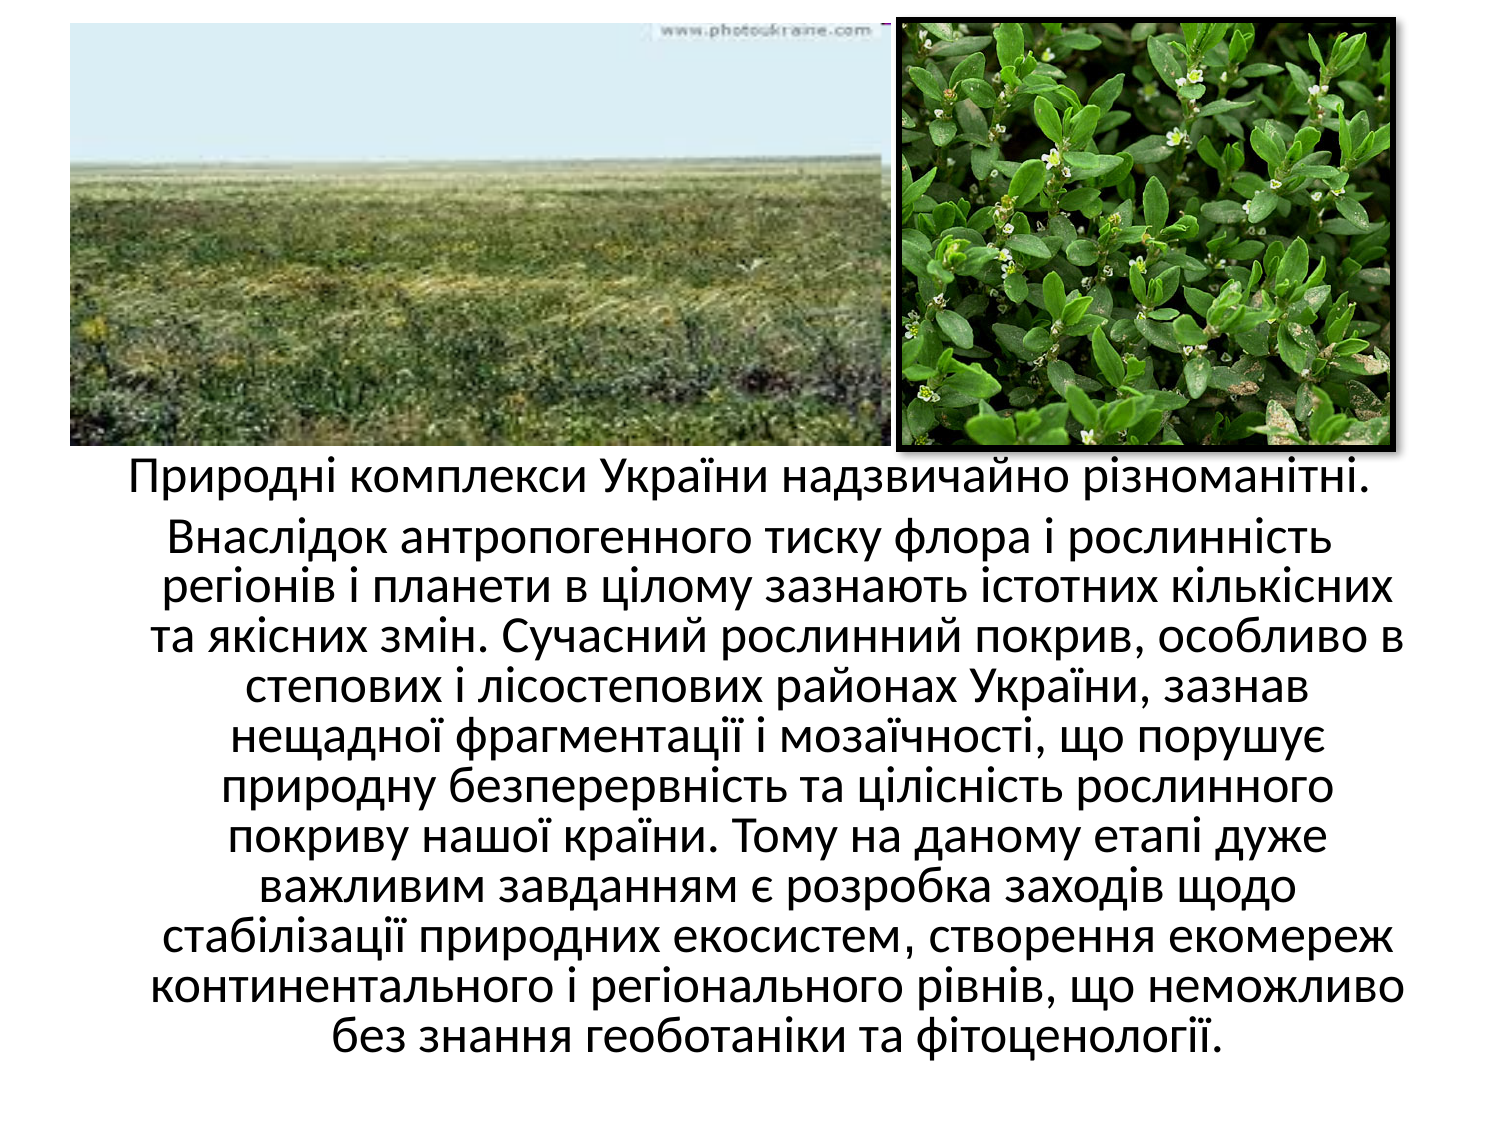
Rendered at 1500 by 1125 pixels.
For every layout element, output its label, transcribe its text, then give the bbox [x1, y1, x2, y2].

picture [902, 23, 1390, 446]
list Природні комплекси України надзвичайно різноманітні. Внаслідок антропогенного тиску флора і рослинність регіонів і планети в цілому зазнають істотних кількісних та якісних змін. Сучасний рослинний покрив, особливо в степових і лісостепових районах України, зазнав нещадної фрагментації і мозаїчності, що порушує природну безперервність та цілісність рослинного покриву нашої країни. Тому на даному етапі дуже важливим завданням є розробка заходів щодо стабілізації природних екосистем, створення екомереж континентального і регіонального рівнів, що неможливо без знання геоботаніки та фітоценології. [74, 445, 1426, 1091]
picture [70, 23, 892, 446]
